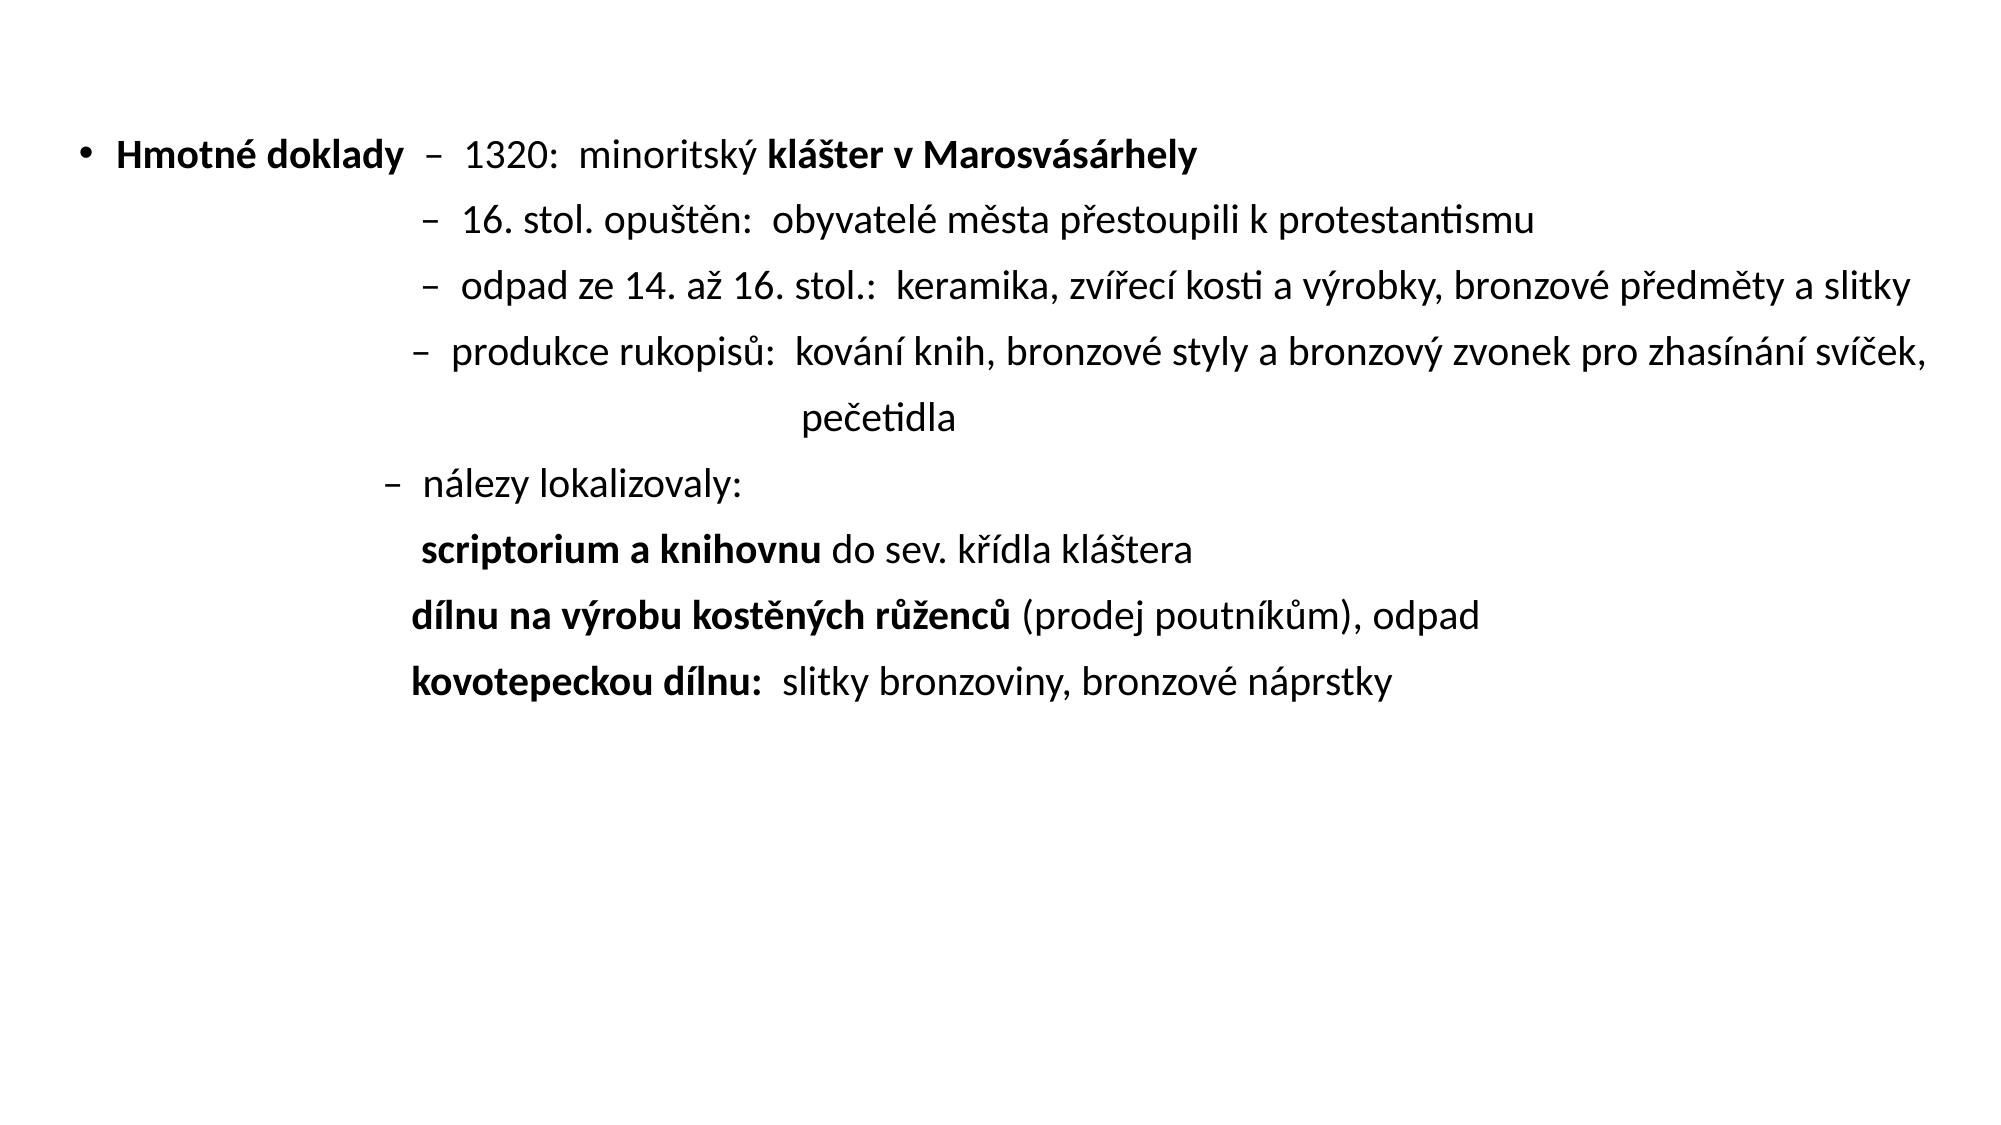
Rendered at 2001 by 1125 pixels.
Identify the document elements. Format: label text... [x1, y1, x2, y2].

list Hmotné doklady – 1320: minoritský klášter v Marosvásárhely – 16. stol. opuštěn: obyvatelé města přestoupili k protestantismu – odpad ze 14. až 16. stol.: keramika, zvířecí kosti a výrobky, bronzové předměty a slitky – produkce rukopisů: kování knih, bronzové styly a bronzový zvonek pro zhasínání svíček, pečetidla – nálezy lokalizovaly: scriptorium a knihovnu do sev. křídla kláštera dílnu na výrobu kostěných růženců (prodej poutníkům), odpad kovotepeckou dílnu: slitky bronzoviny, bronzové náprstky [64, 124, 2000, 1125]
